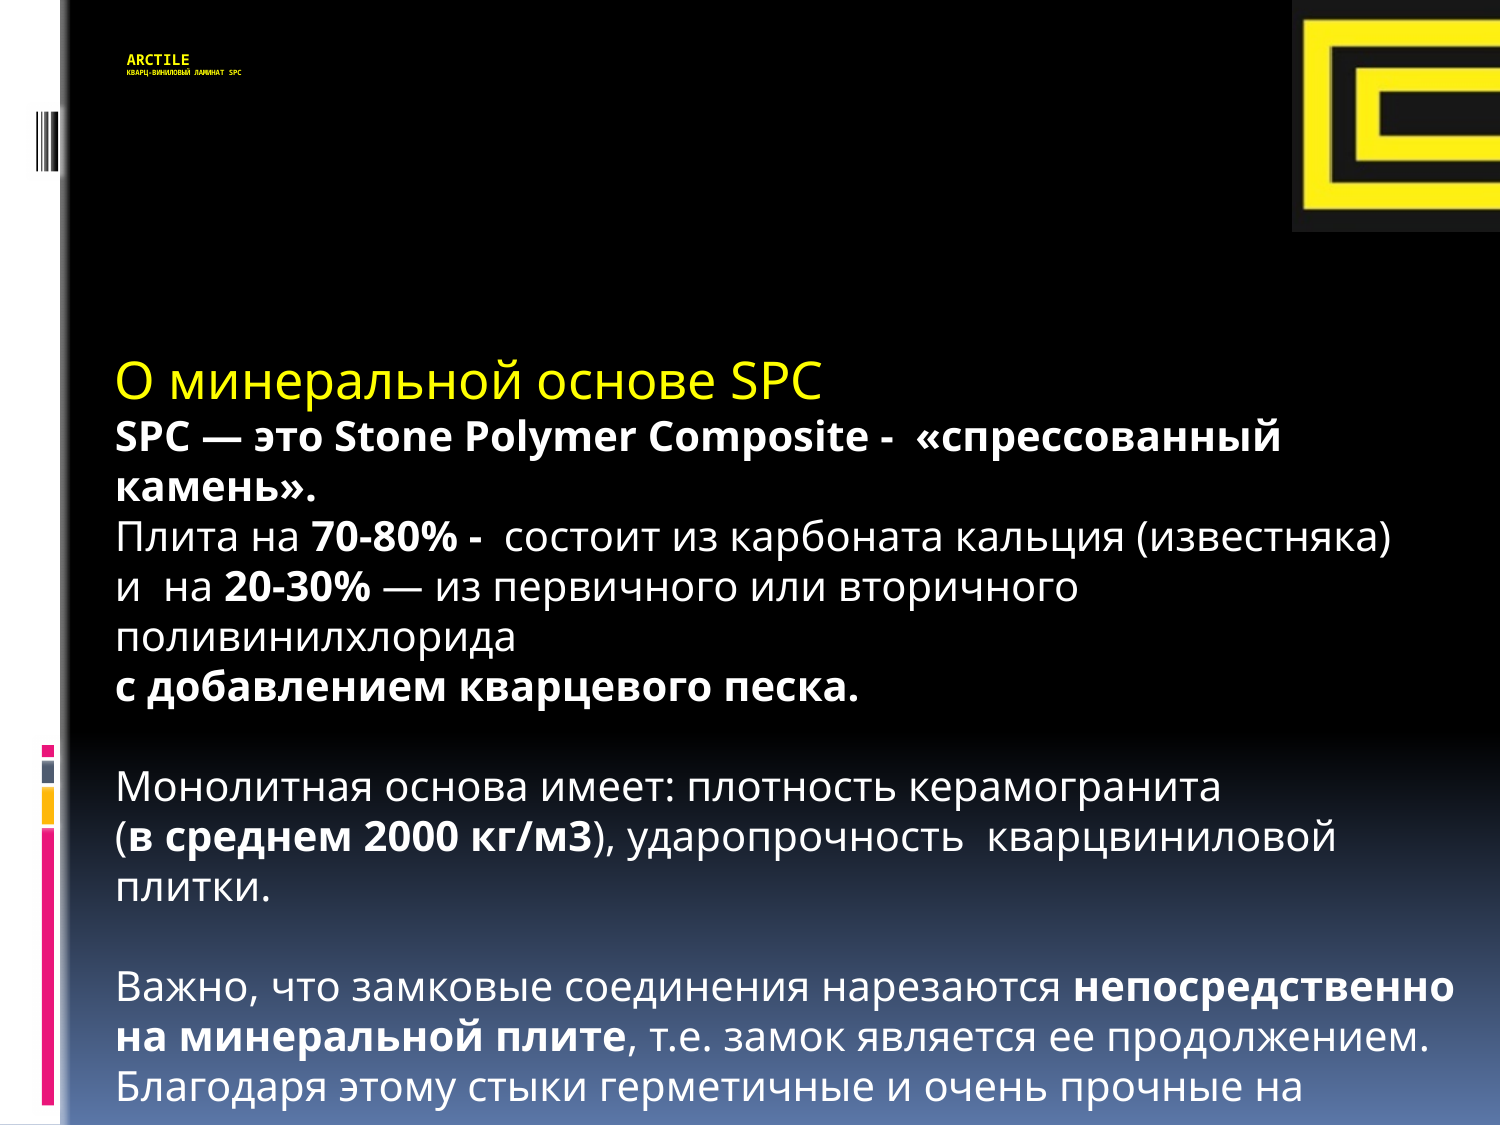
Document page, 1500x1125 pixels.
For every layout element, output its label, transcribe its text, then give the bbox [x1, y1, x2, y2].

picture [1291, 0, 1500, 233]
title ARCTILE КВАРЦ-ВИНИЛОВЫЙ ЛАМИНАТ SPC [112, 42, 1282, 220]
text_box О минеральной основе SPC SPC — это Stone Polymer Composite - «спрессованный камень». Плита на 70-80% - состоит из карбоната кальция (известняка) и на 20-30% — из первичного или вторичного поливинилхлорида с добавлением кварцевого песка. Монолитная основа имеет: плотность керамогранита (в среднем 2000 кг/м3), ударопрочность кварцвиниловой плитки. Важно, что замковые соединения нарезаются непосредственно на минеральной плите, т.е. замок является ее продолжением. Благодаря этому стыки герметичные и очень прочные на разрыв. Кроме того, даже если при укладке случится так, что отломится часть замка, например, повредится (до 50% замка) - это не снизит прочность соединений! [100, 339, 1471, 1125]
